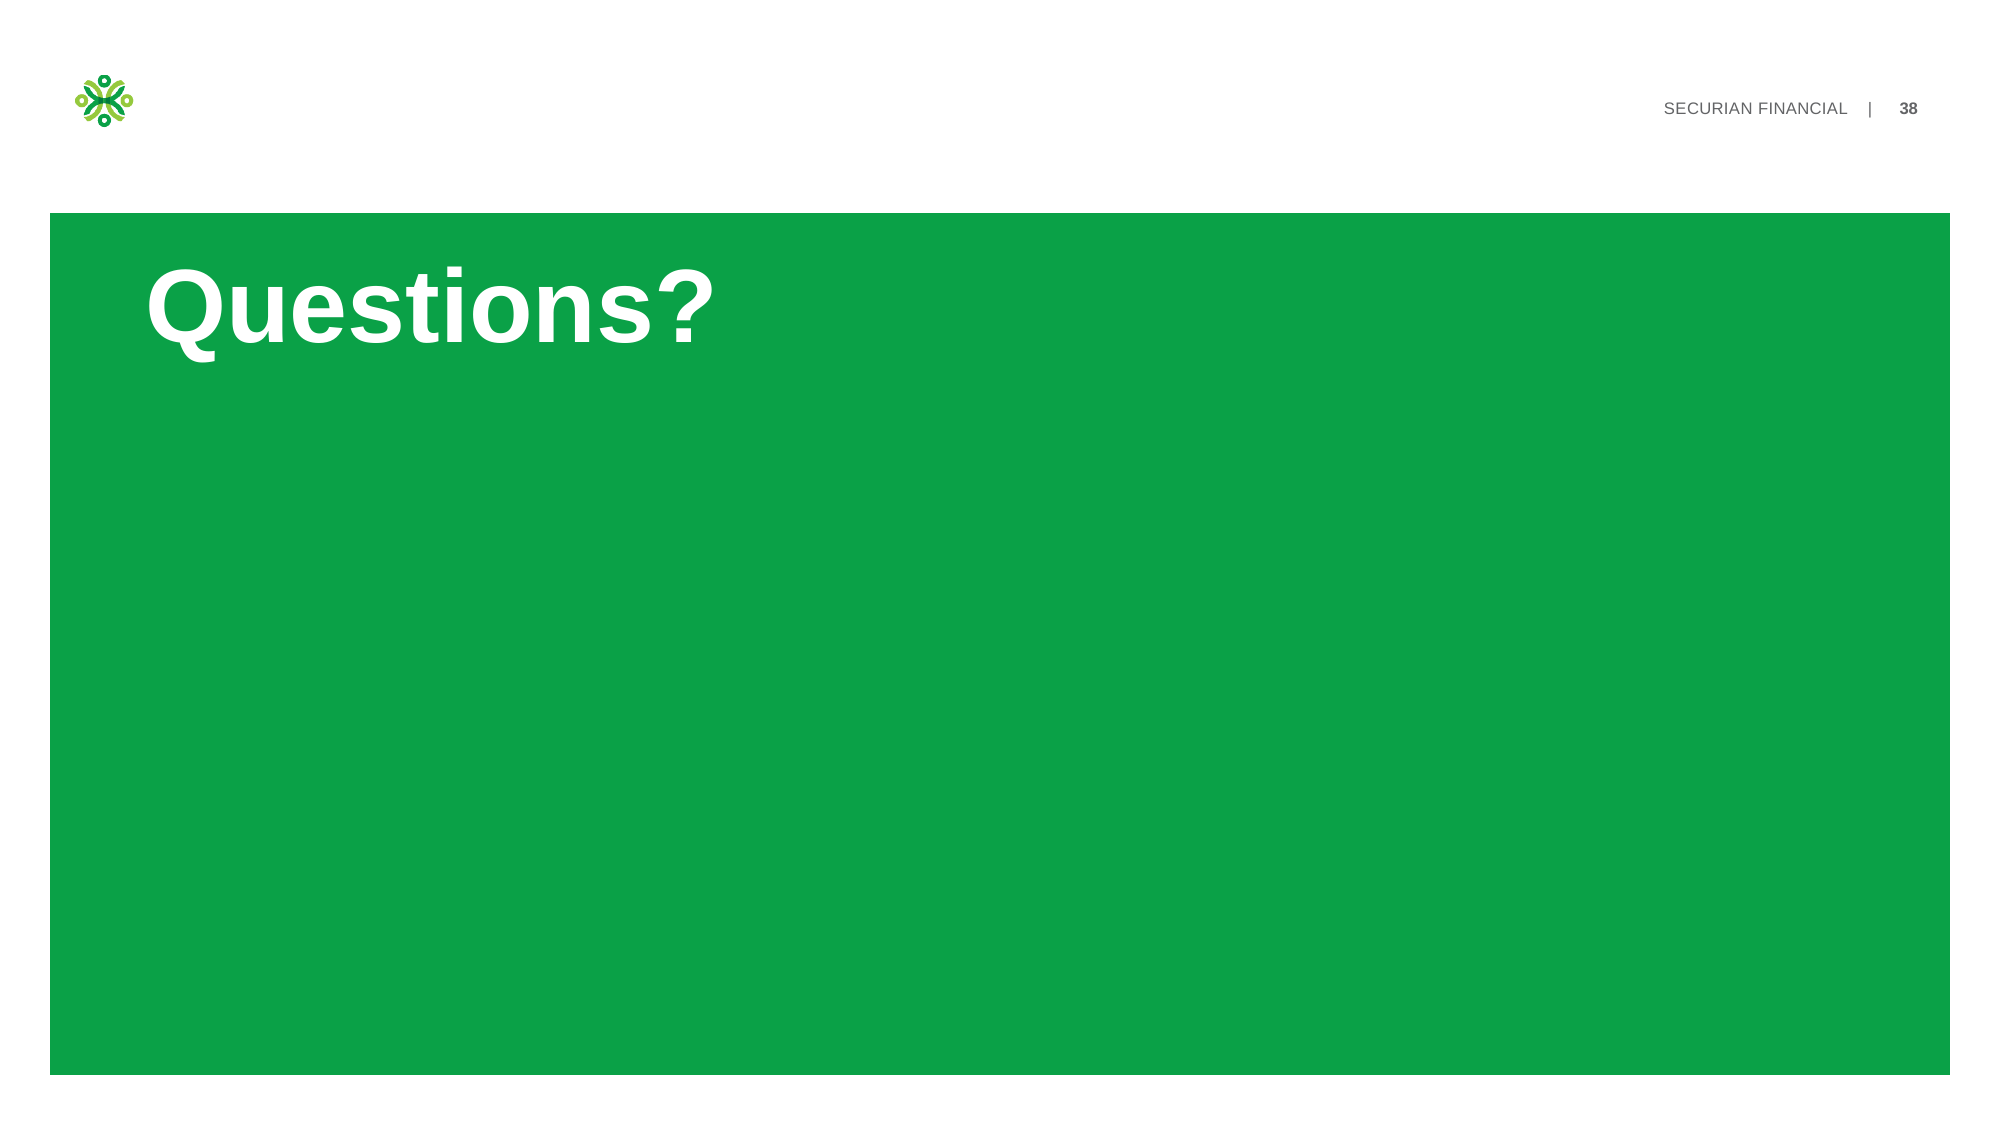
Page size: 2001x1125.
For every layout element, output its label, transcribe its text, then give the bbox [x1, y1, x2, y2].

title Questions? [145, 254, 1852, 1030]
picture [75, 75, 138, 130]
